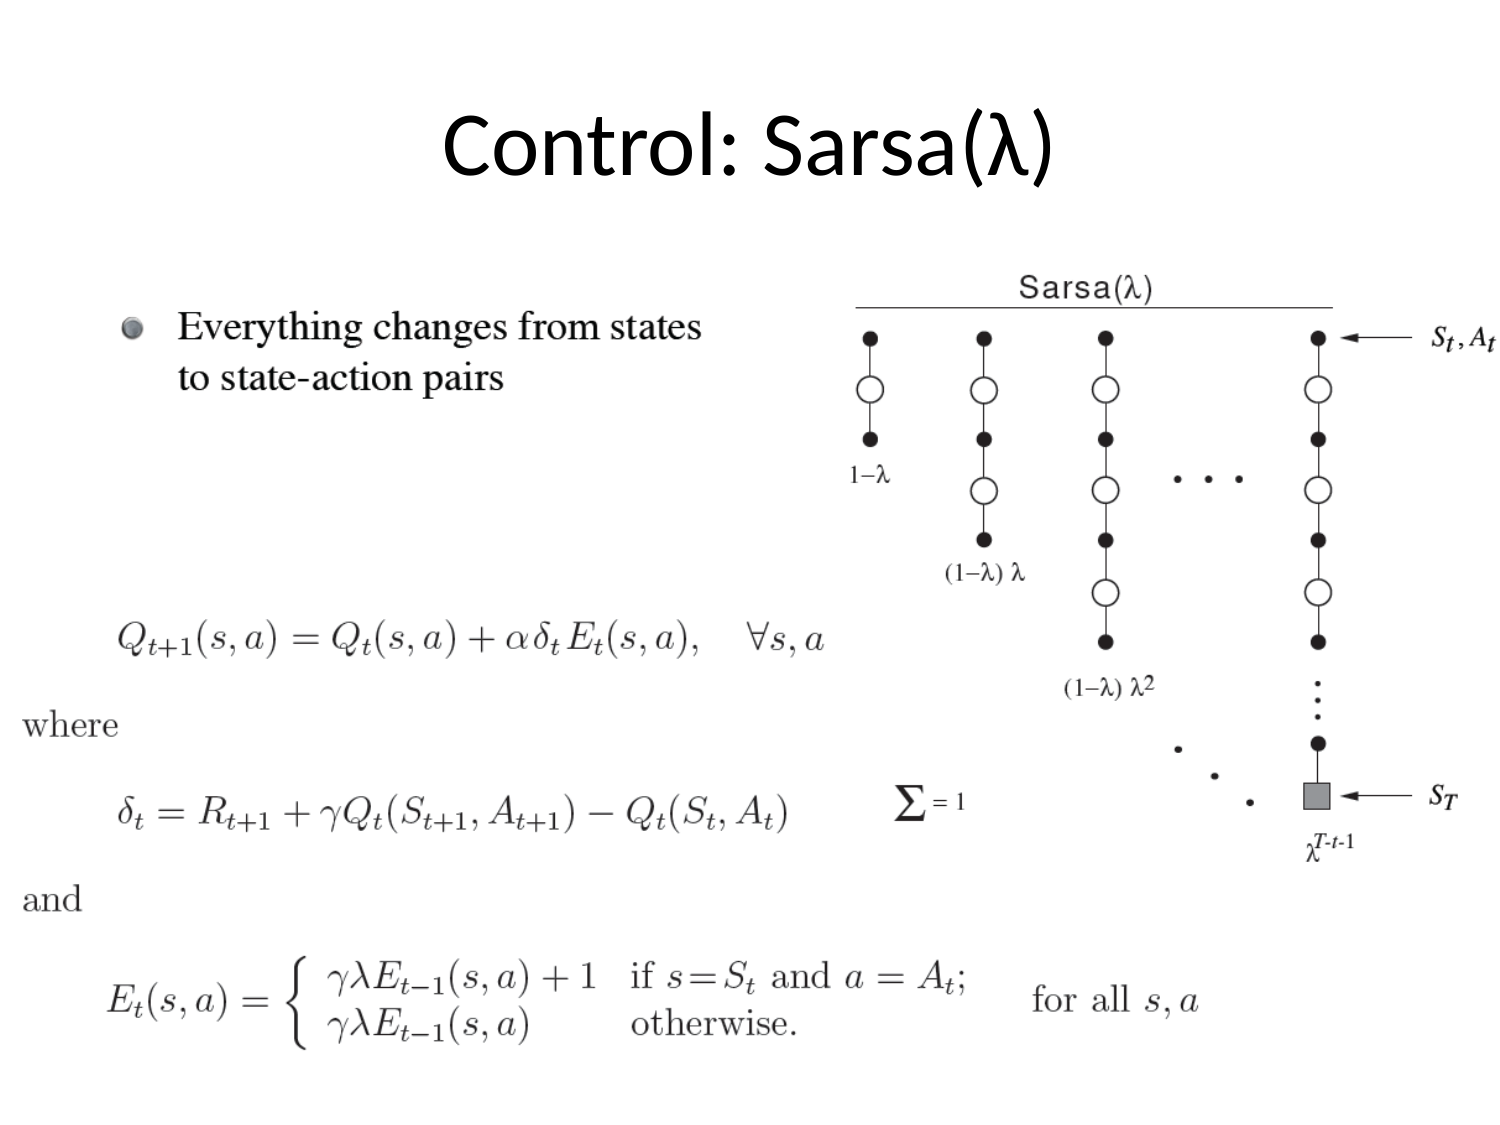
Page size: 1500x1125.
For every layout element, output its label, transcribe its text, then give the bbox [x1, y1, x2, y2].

title Control: Sarsa(λ) [75, 45, 1425, 233]
picture [0, 254, 1500, 1091]
